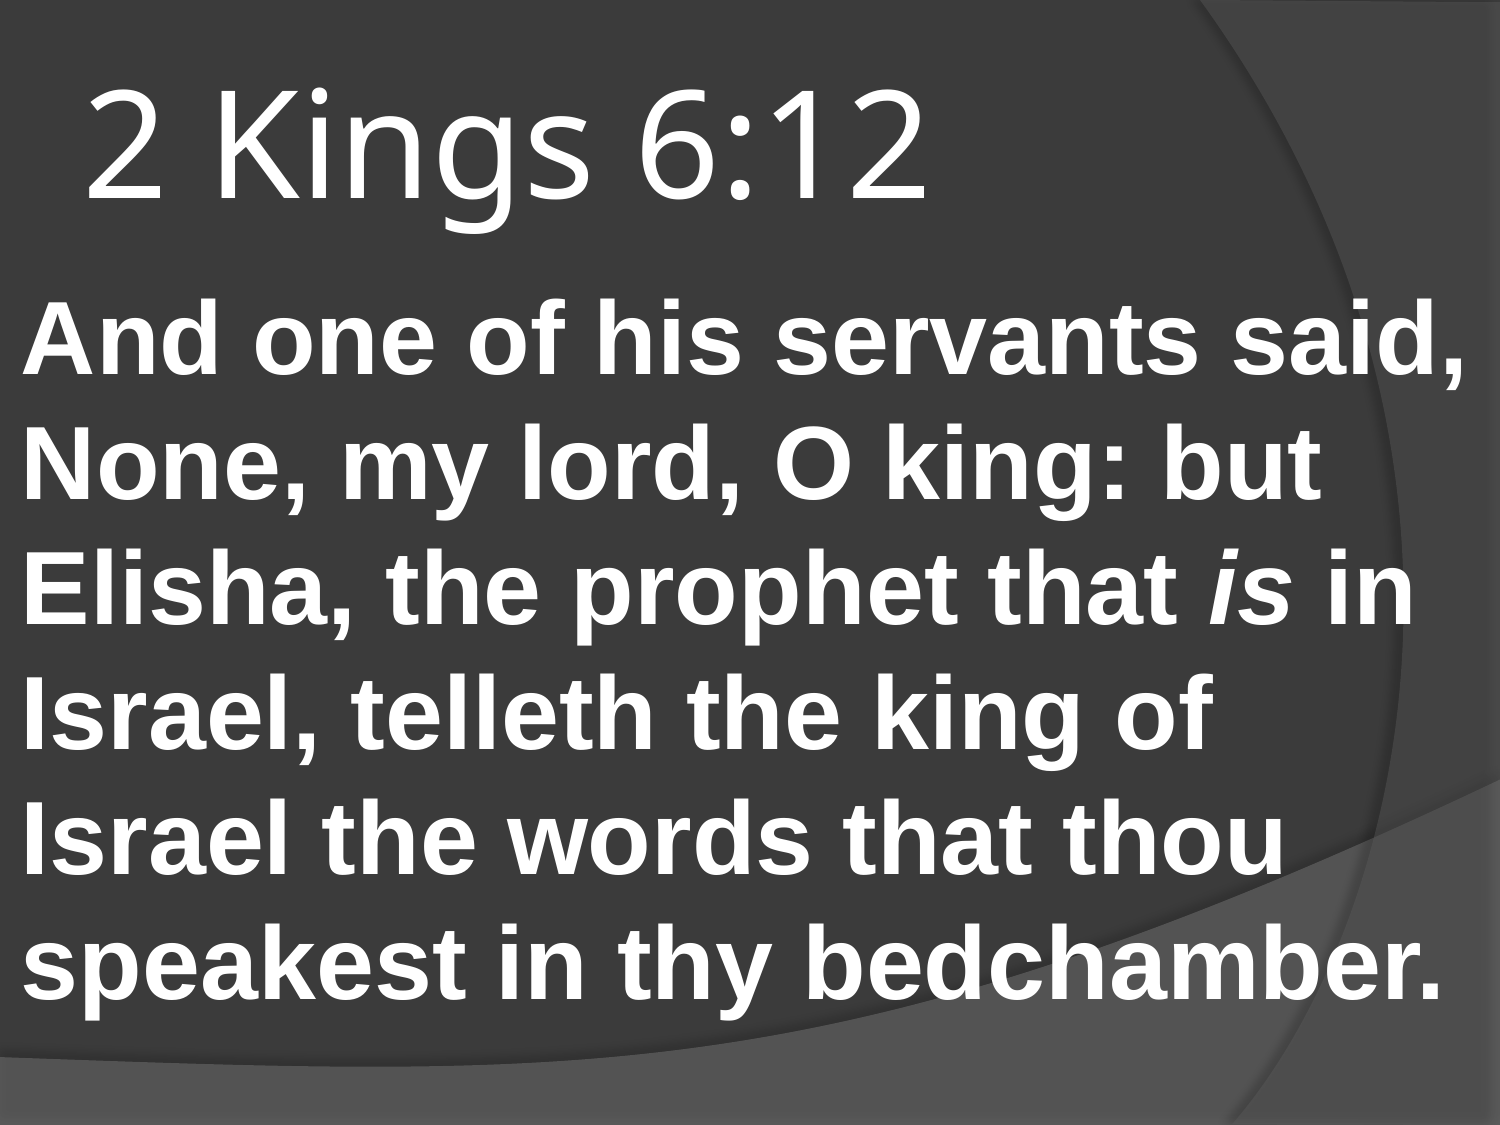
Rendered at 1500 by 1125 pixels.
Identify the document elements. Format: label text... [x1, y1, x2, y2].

title 2 Kings 6:12 [75, 45, 1300, 233]
list And one of his servants said, None, my lord, O king: but Elisha, the prophet that is in Israel, telleth the king of Israel the words that thou speakest in thy bedchamber. [0, 262, 1488, 1125]
